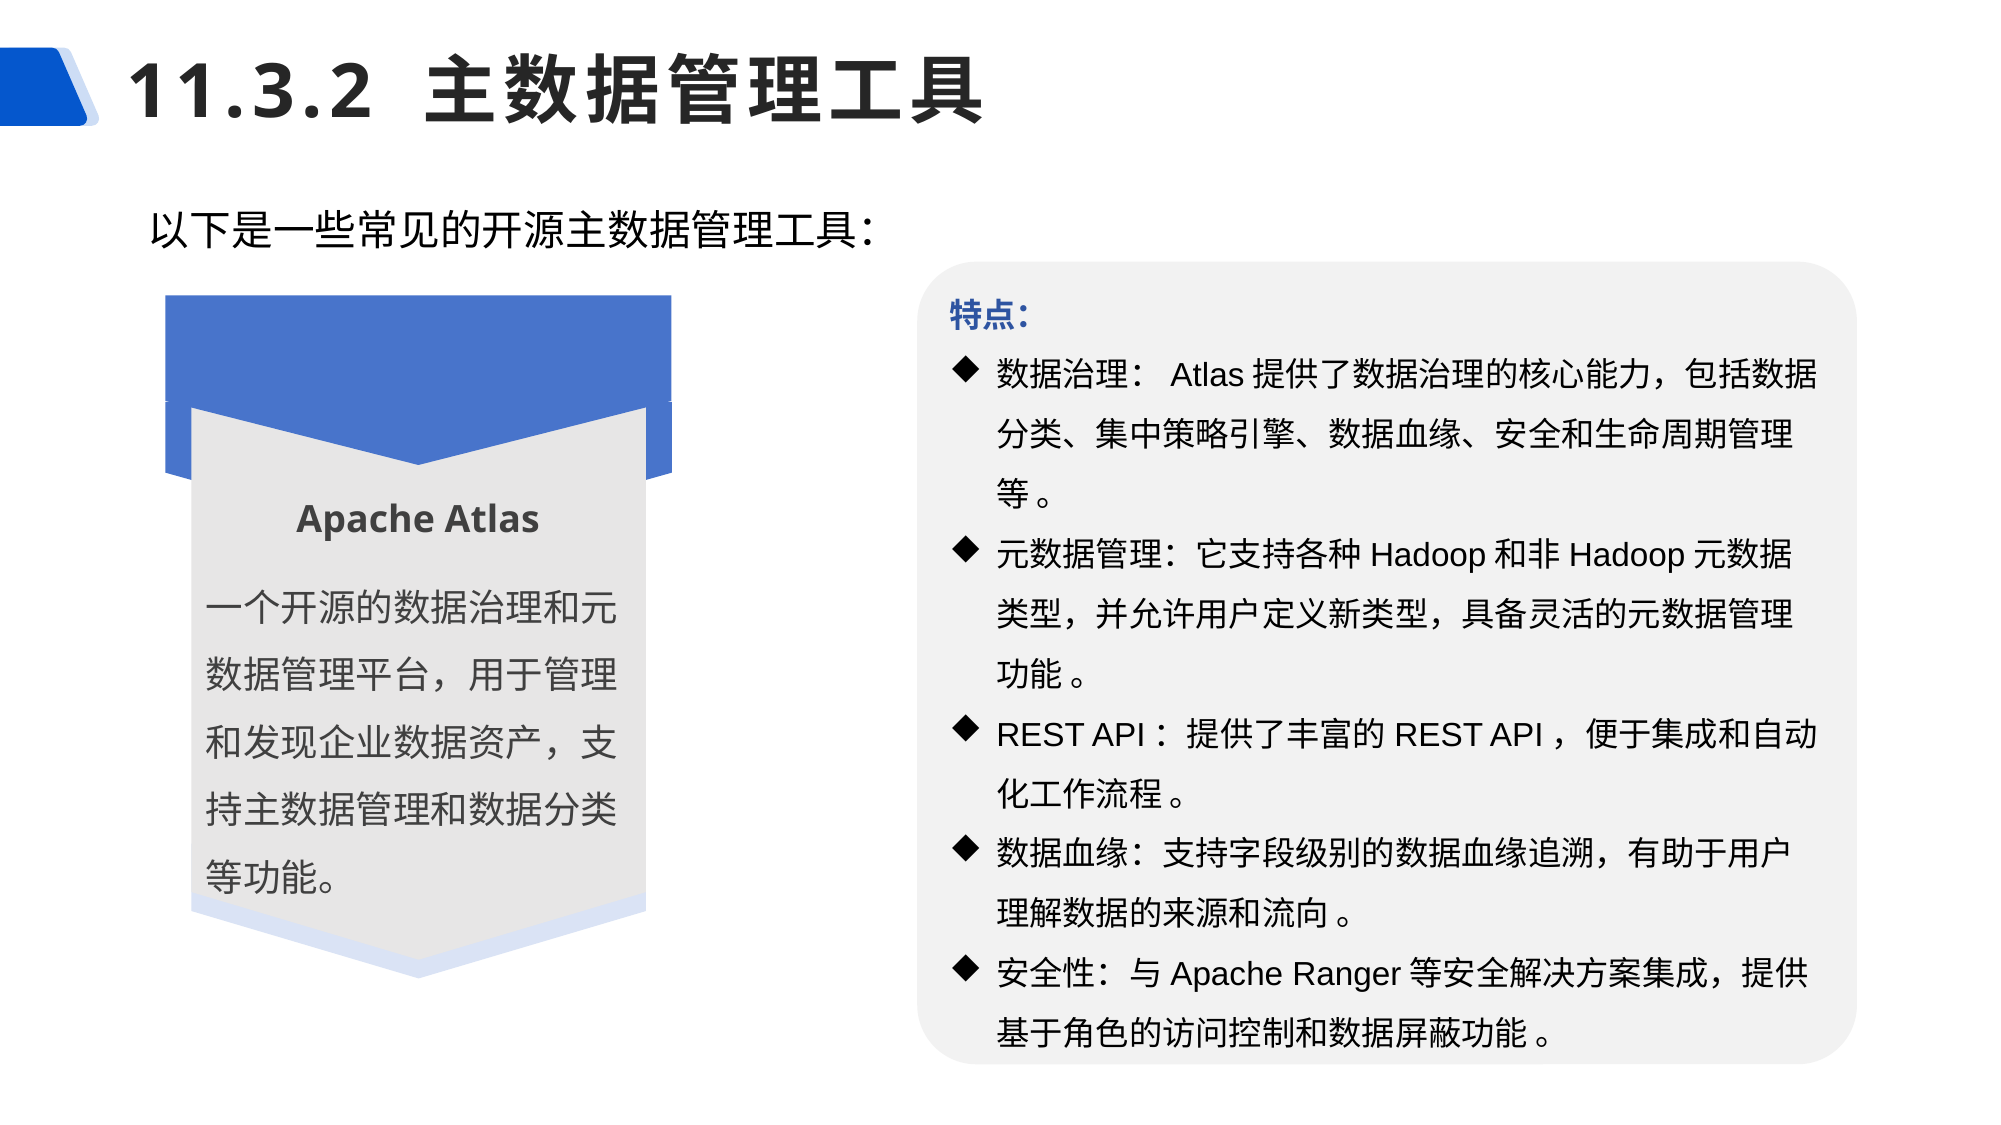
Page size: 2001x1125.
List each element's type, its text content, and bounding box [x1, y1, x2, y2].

text_box 以下是一些常见的开源主数据管理工具： [133, 196, 901, 261]
text_box 特点： 数据治理：Atlas提供了数据治理的核心能力，包括数据分类、集中策略引擎、数据血缘、安全和生命周期管理等 。 元数据管理：它支持各种Hadoop和非Hadoop元数据类型，并允许用户定义新类型，具备灵活的元数据管理功能 。 REST API：提供了丰富的REST API，便于集成和自动化工作流程 。 数据血缘：支持字段级别的数据血缘追溯，有助于用户理解数据的来源和流向 。 安全性：与Apache Ranger等安全解决方案集成，提供基于角色的访问控制和数据屏蔽功能 。 [916, 260, 1858, 1066]
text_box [164, 294, 673, 979]
title 11.3.2 主数据管理工具 [111, 12, 2000, 163]
